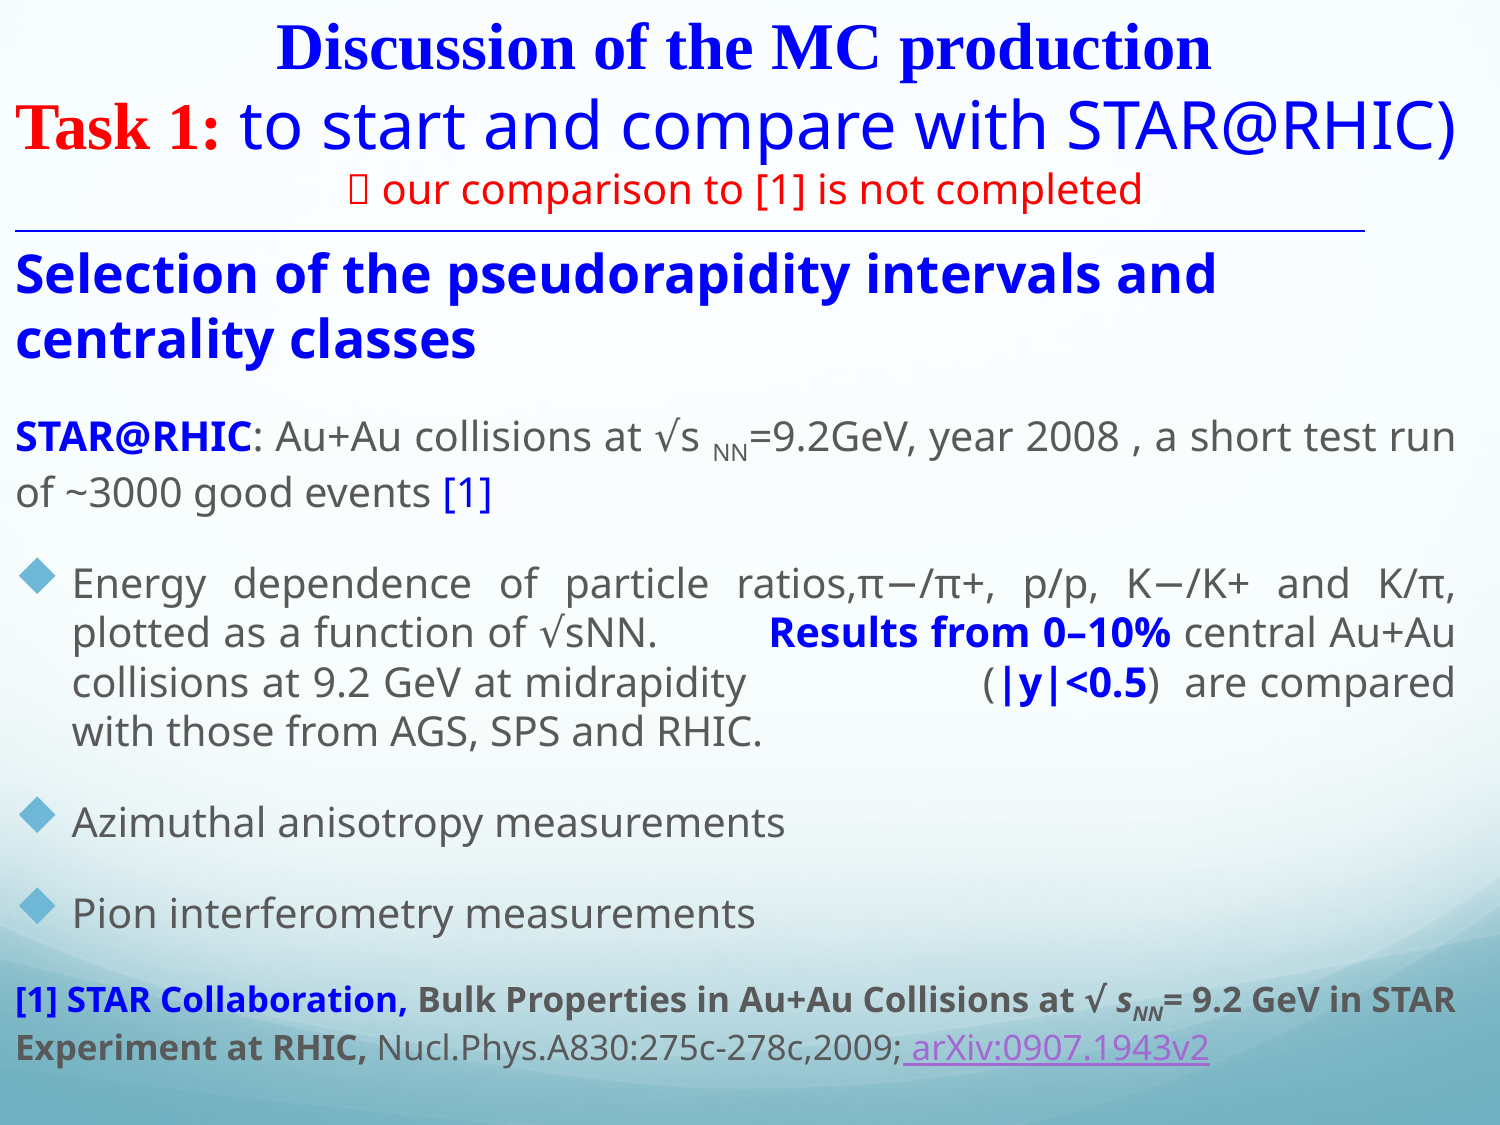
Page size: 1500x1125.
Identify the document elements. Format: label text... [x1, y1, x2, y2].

list Selection of the pseudorapidity intervals and centrality classes STAR@RHIC: Au+Au collisions at √s NN=9.2GeV, year 2008 , a short test run of ~3000 good events [1] Energy dependence of particle ratios,π−/π+, p/p, K−/K+ and K/π, plotted as a function of √sNN. Results from 0–10% central Au+Au collisions at 9.2 GeV at midrapidity (|y|<0.5) are compared with those from AGS, SPS and RHIC. Azimuthal anisotropy measurements Pion interferometry measurements [1] STAR Collaboration, Bulk Properties in Au+Au Collisions at √ sNN= 9.2 GeV in STAR Experiment at RHIC, Nucl.Phys.A830:275c-278c,2009; arXiv:0907.1943v2 [0, 232, 1472, 1087]
title Discussion of the MC production Task 1: to start and compare with STAR@RHIC)  our comparison to [1] is not completed [0, 52, 1500, 221]
